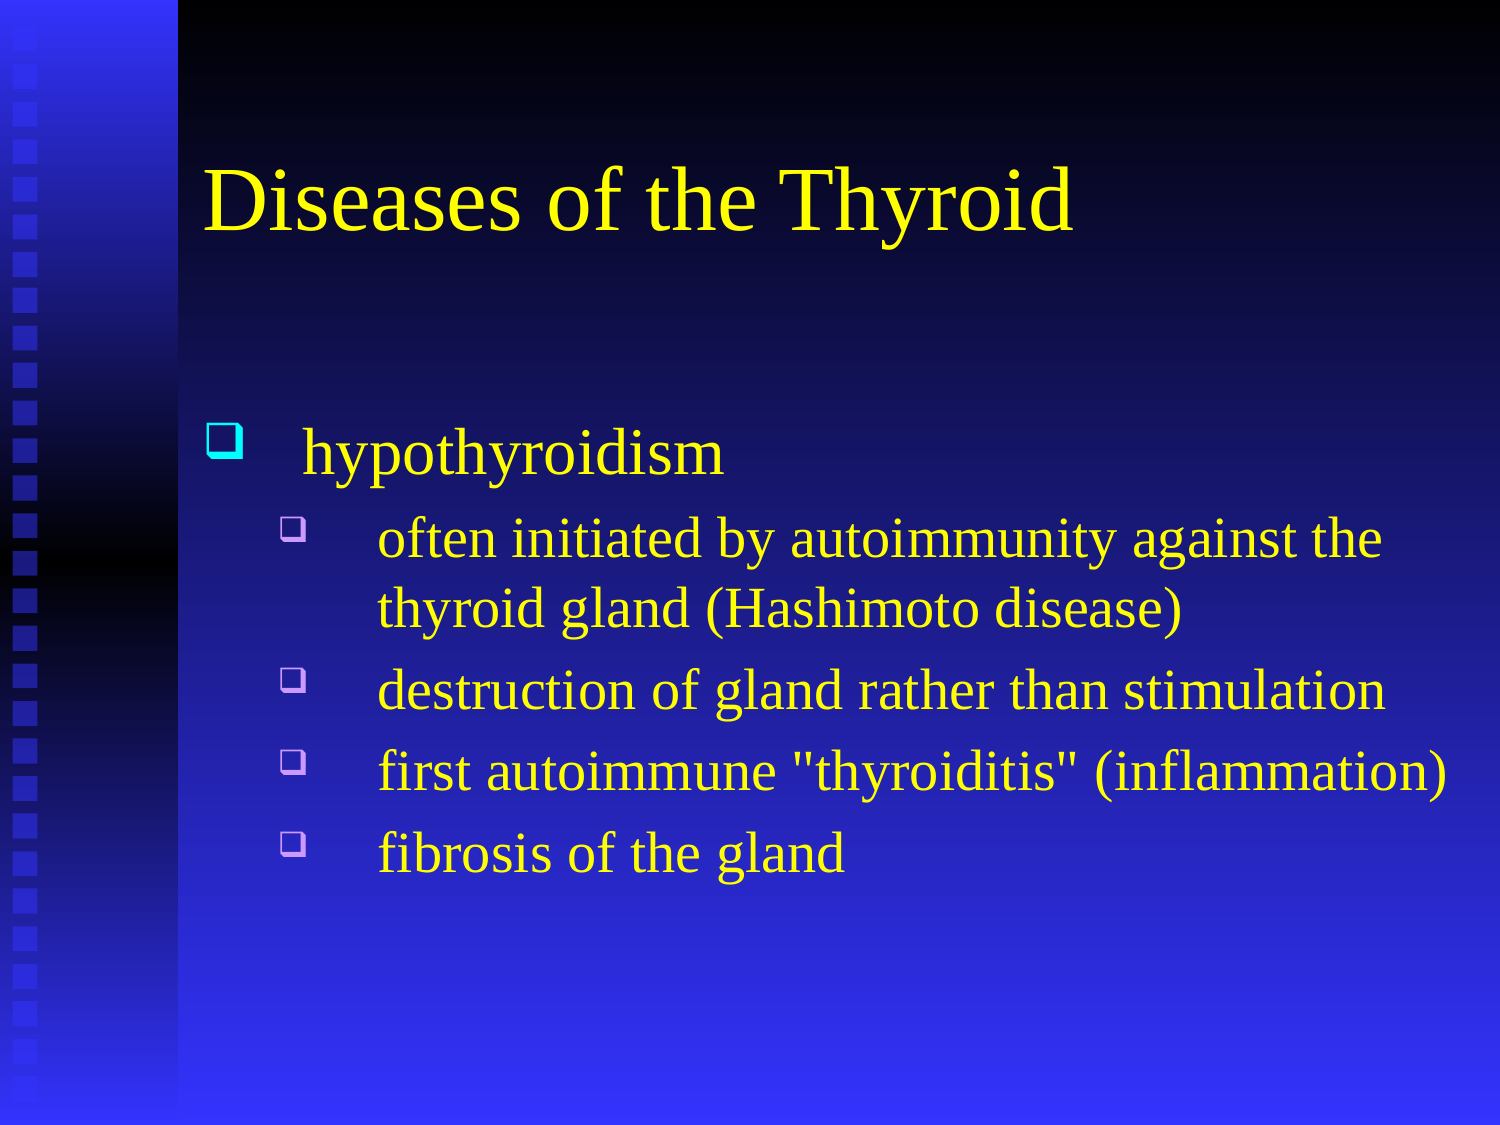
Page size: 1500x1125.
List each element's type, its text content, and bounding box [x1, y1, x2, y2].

list hypothyroidism often initiated by autoimmunity against the thyroid gland (Hashimoto disease) destruction of gland rather than stimulation first autoimmune "thyroiditis" (inflammation) fibrosis of the gland [187, 399, 1500, 1125]
title Diseases of the Thyroid [187, 99, 1463, 288]
